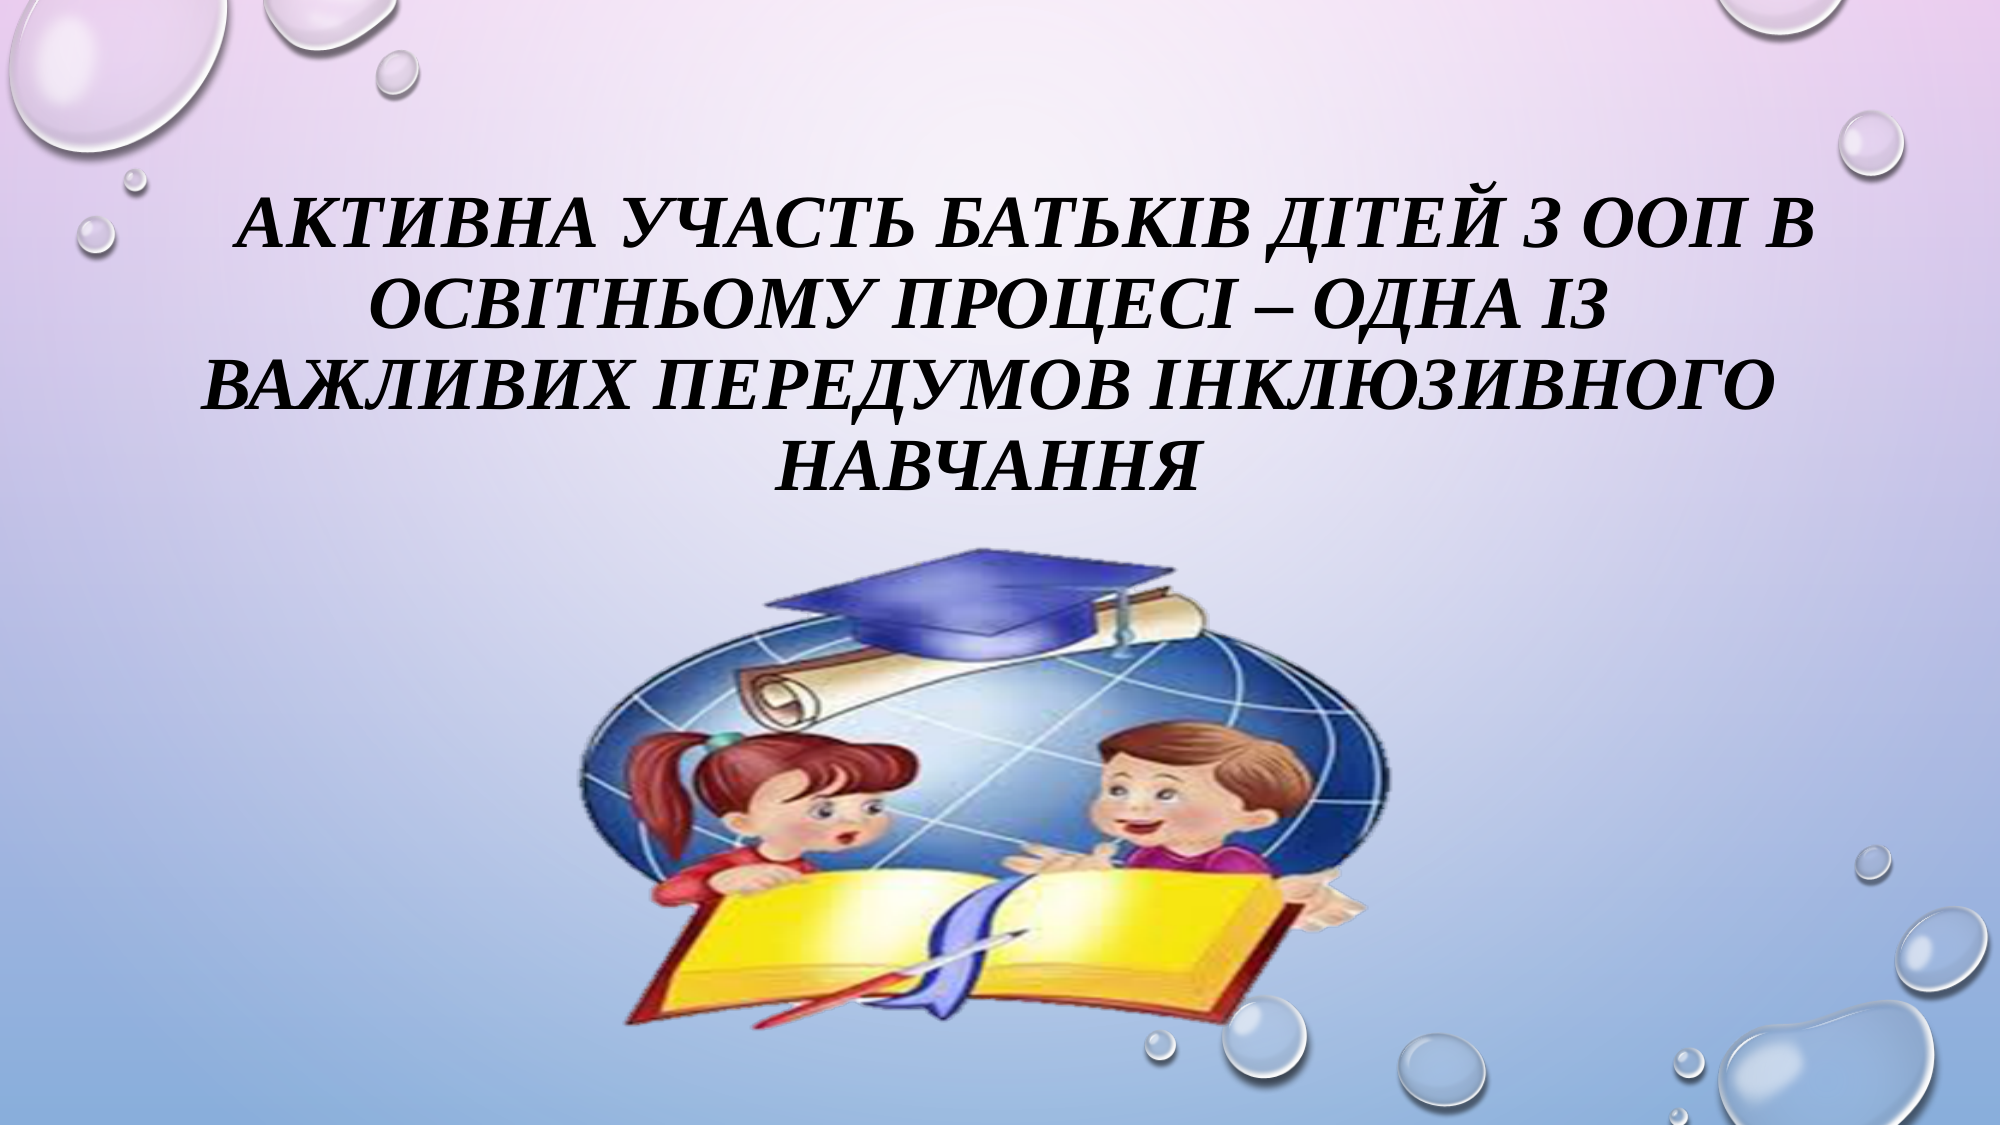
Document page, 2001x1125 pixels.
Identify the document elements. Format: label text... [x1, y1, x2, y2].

picture [0, 0, 2000, 1125]
title Активна участь батьків дітей з ООП в освітньому процесі – одна із важливих передумов інклюзивного навчання [144, 78, 1835, 612]
